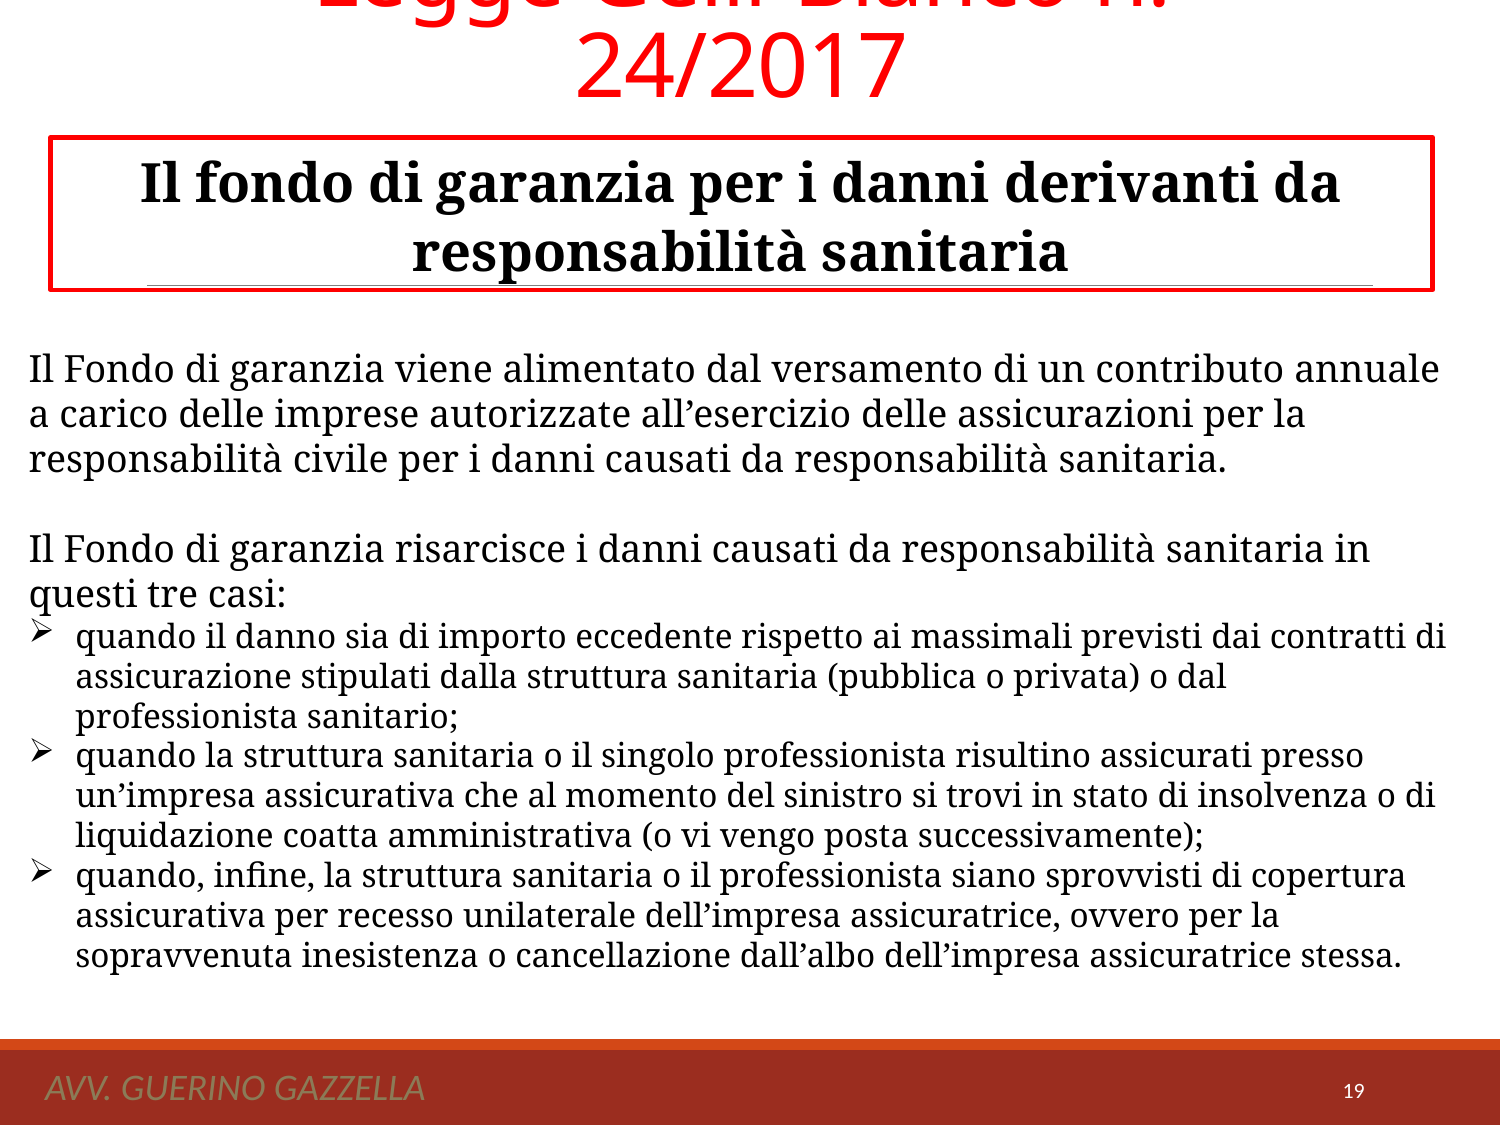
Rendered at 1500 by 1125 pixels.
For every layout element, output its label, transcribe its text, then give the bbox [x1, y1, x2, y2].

slide_number 19 [1218, 1059, 1380, 1120]
footer Avv. Guerino Gazzella [0, 1046, 473, 1125]
text_box Il fondo di garanzia per i danni derivanti da responsabilità sanitaria [50, 137, 1433, 290]
title Legge Gelli-Bianco n. 24/2017 [126, 31, 1357, 124]
text_box Il Fondo di garanzia viene alimentato dal versamento di un contributo annuale a carico delle imprese autorizzate all’esercizio delle assicurazioni per la responsabilità civile per i danni causati da responsabilità sanitaria. Il Fondo di garanzia risarcisce i danni causati da responsabilità sanitaria in questi tre casi: quando il danno sia di importo eccedente rispetto ai massimali previsti dai contratti di assicurazione stipulati dalla struttura sanitaria (pubblica o privata) o dal professionista sanitario; quando la struttura sanitaria o il singolo professionista risultino assicurati presso un’impresa assicurativa che al momento del sinistro si trovi in stato di insolvenza o di liquidazione coatta amministrativa (o vi vengo posta successivamente); quando, infine, la struttura sanitaria o il professionista siano sprovvisti di copertura assicurativa per recesso unilaterale dell’impresa assicuratrice, ovvero per la sopravvenuta inesistenza o cancellazione dall’albo dell’impresa assicuratrice stessa. [13, 337, 1470, 982]
